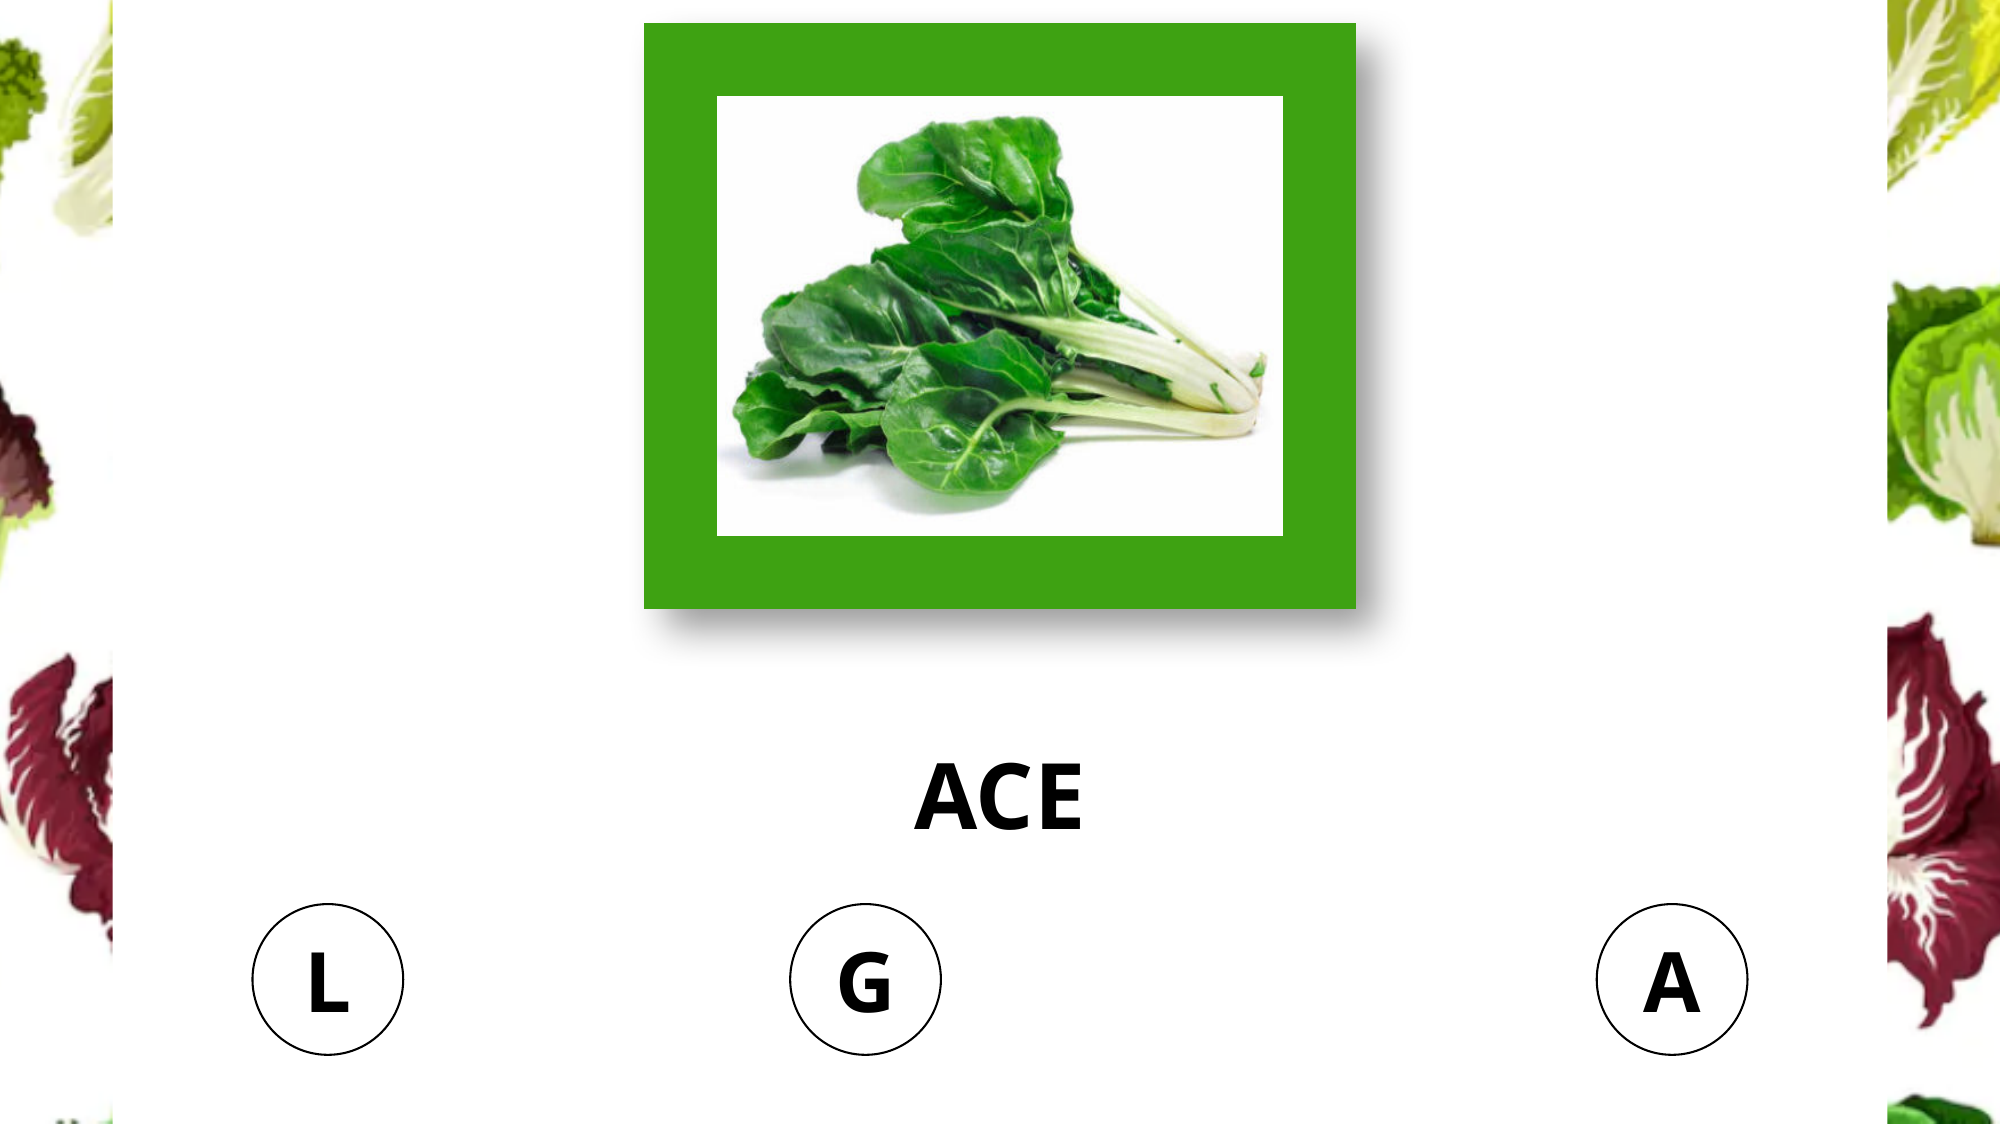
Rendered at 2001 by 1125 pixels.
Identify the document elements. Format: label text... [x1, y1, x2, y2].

picture [0, 0, 113, 1125]
text_box ACE [615, 730, 1385, 856]
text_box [252, 904, 1748, 1055]
picture [716, 95, 1284, 537]
picture [1887, 0, 2000, 1125]
